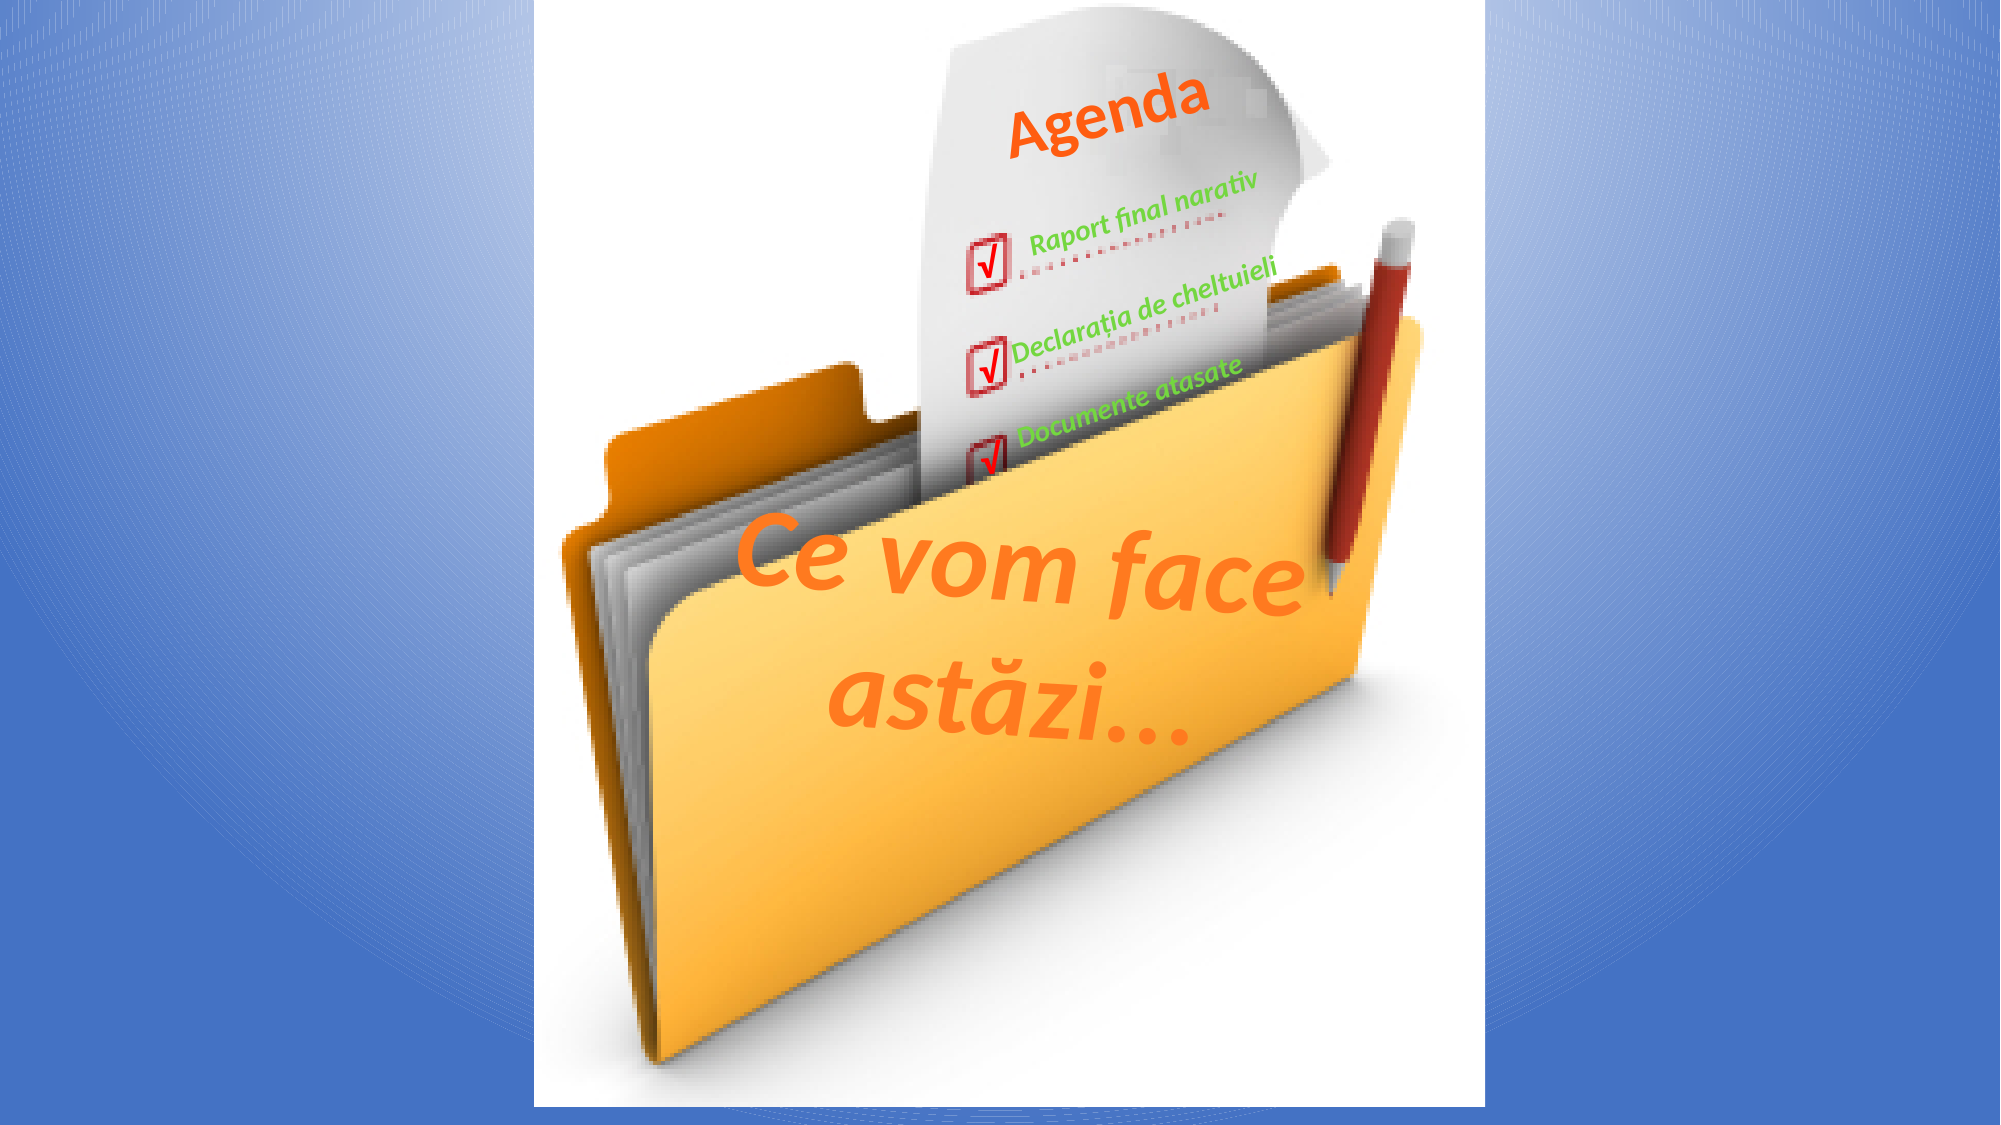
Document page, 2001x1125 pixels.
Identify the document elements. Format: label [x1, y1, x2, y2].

picture [534, 0, 1486, 1107]
